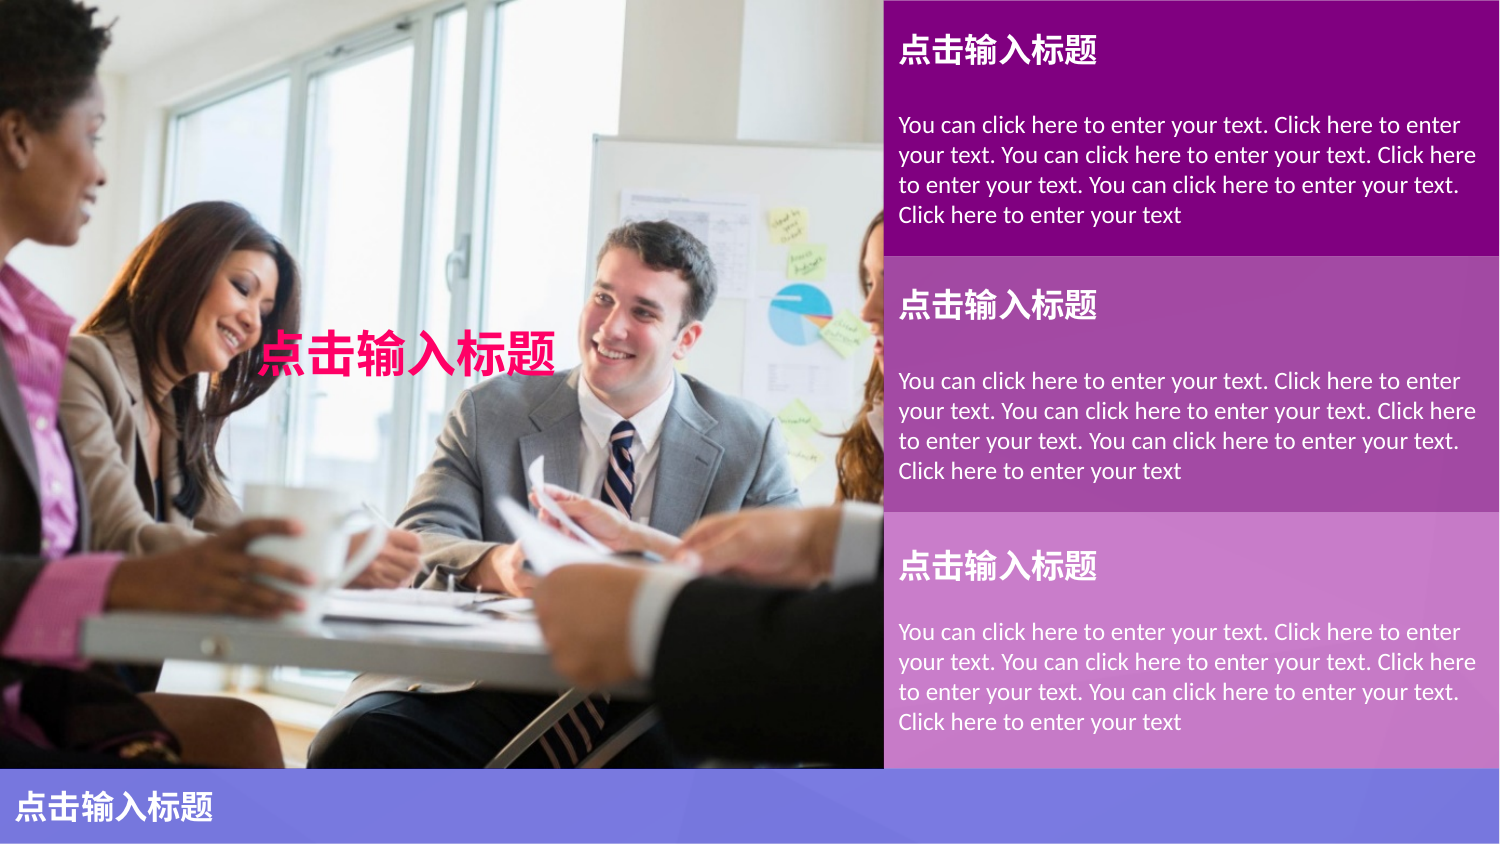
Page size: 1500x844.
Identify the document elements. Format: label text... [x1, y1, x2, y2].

text_box 点击输入标题 [0, 766, 1500, 844]
picture [0, 0, 884, 769]
text_box 点击输入标题 You can click here to enter your text. Click here to enter your text. You can click here to enter your text. Click here to enter your text. You can click here to enter your text. Click here to enter your text [888, 510, 1500, 766]
text_box 点击输入标题 You can click here to enter your text. Click here to enter your text. You can click here to enter your text. Click here to enter your text. You can click here to enter your text. Click here to enter your text [888, 254, 1500, 510]
text_box 点击输入标题 You can click here to enter your text. Click here to enter your text. You can click here to enter your text. Click here to enter your text. You can click here to enter your text. Click here to enter your text [885, 0, 1500, 254]
